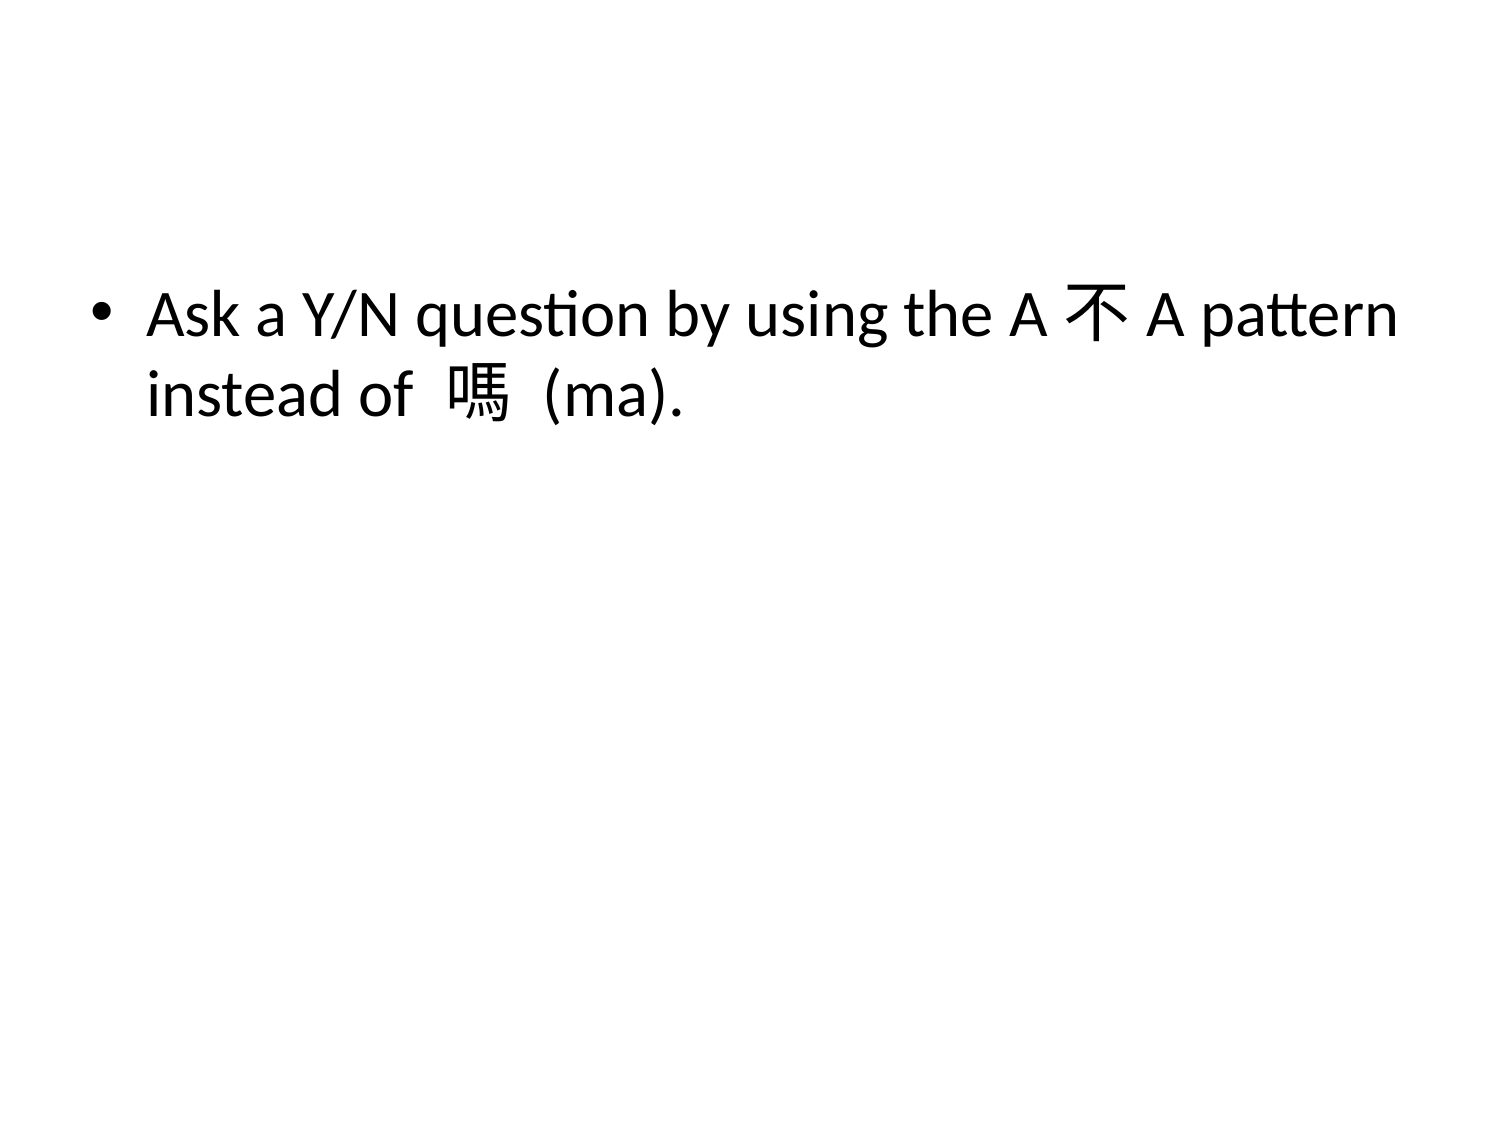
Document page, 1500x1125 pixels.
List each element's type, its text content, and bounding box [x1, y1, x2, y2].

list Ask a Y/N question by using the A不A pattern instead of 嗎 (ma). [75, 262, 1425, 1005]
